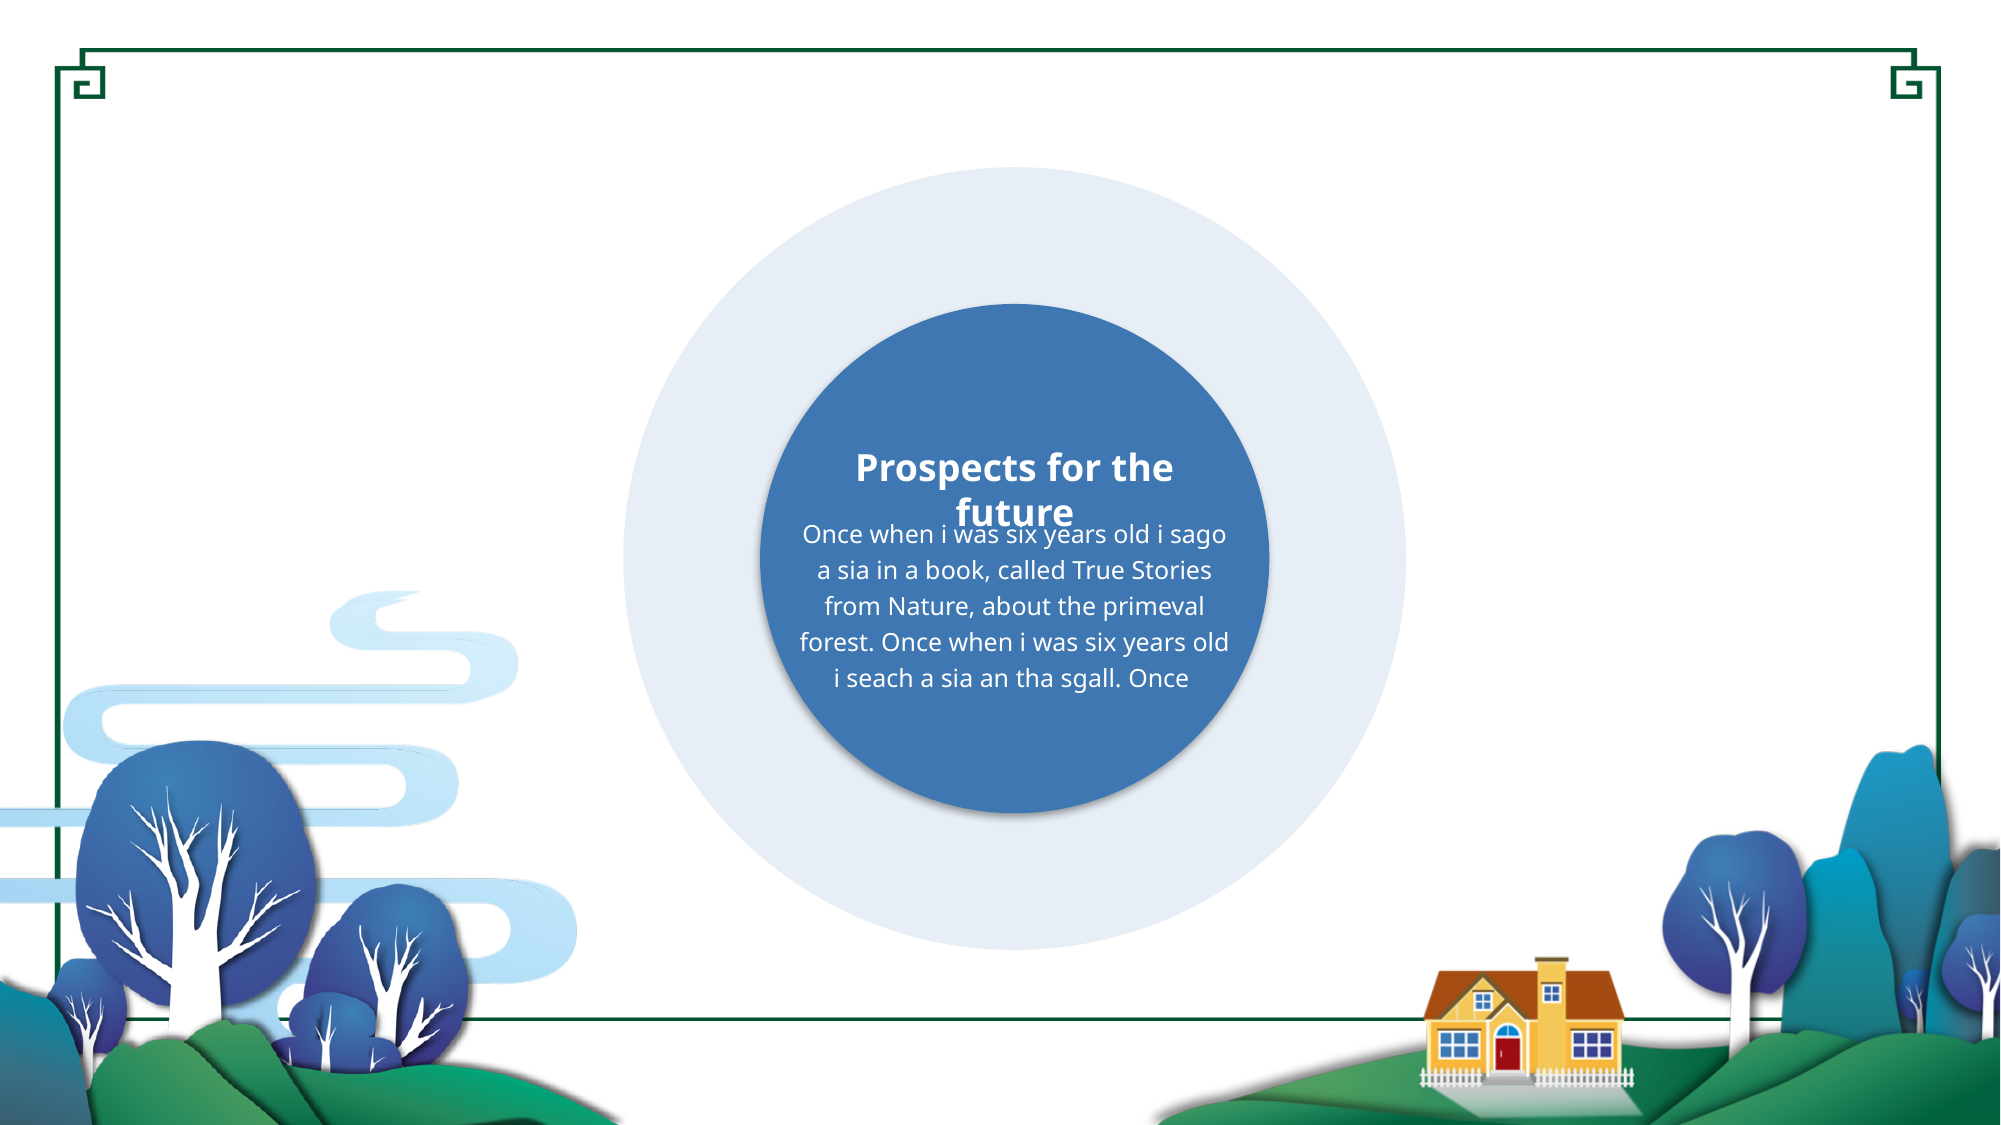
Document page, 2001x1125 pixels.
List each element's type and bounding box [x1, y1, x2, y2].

text_box [623, 167, 1407, 950]
picture [0, 49, 2001, 1125]
